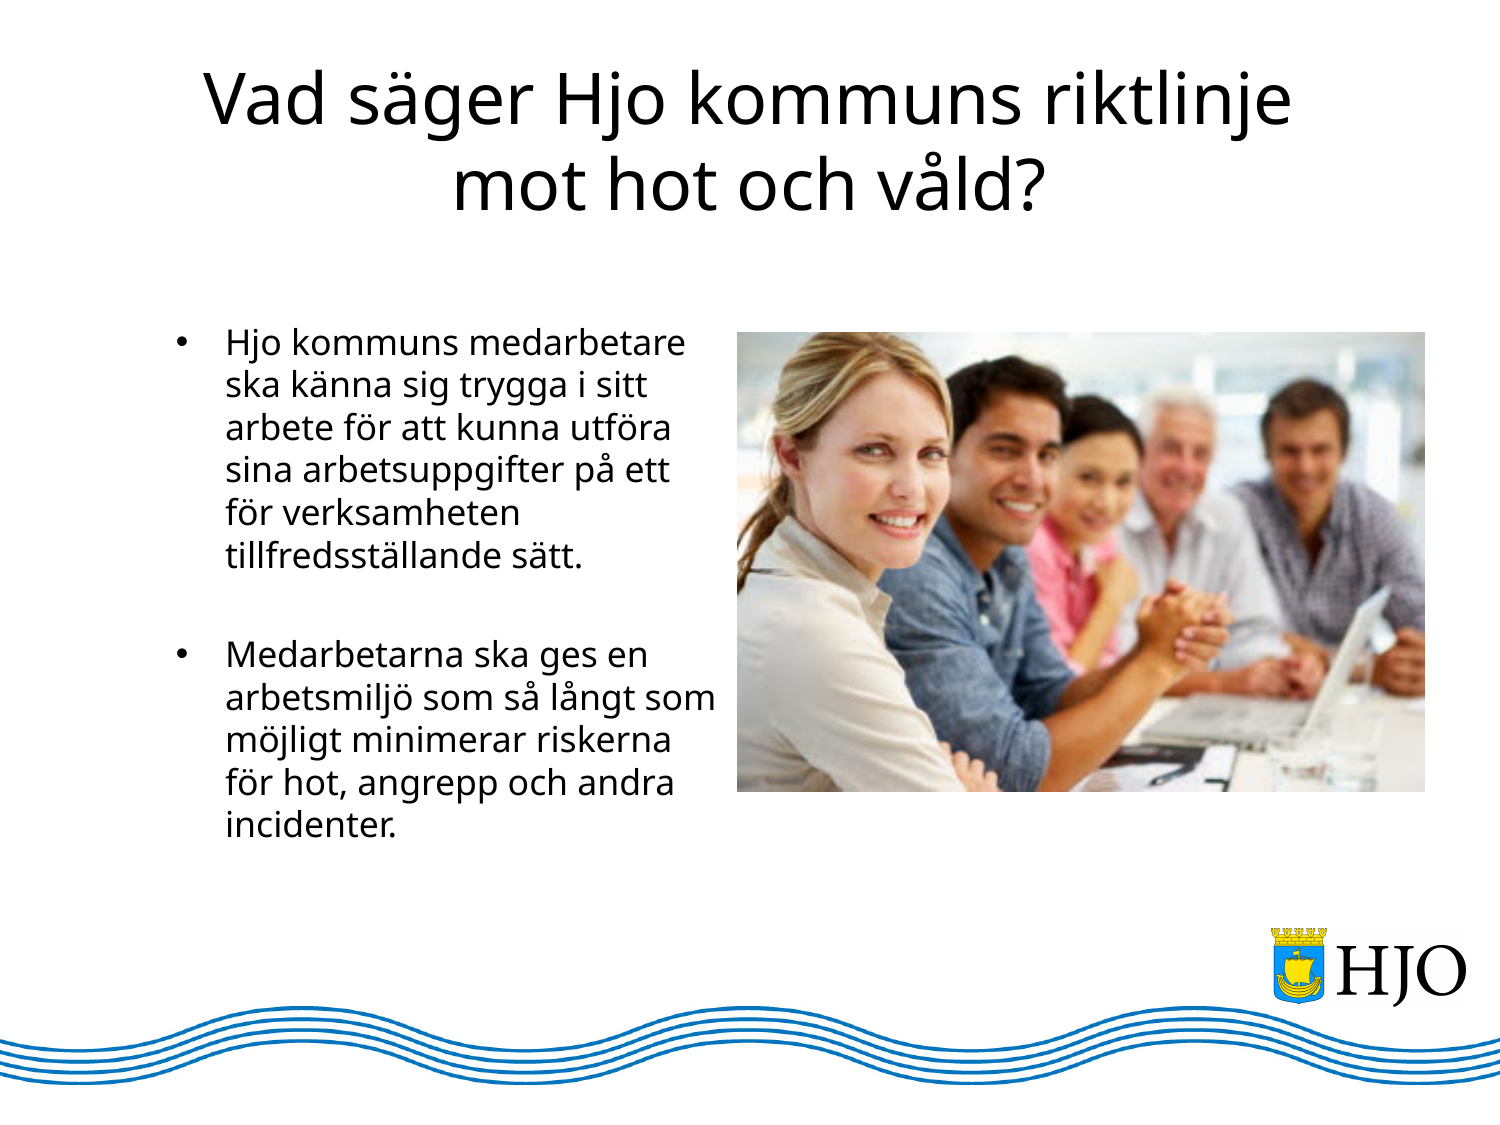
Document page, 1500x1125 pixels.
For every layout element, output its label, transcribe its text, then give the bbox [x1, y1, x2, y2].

title Vad säger Hjo kommuns riktlinje mot hot och våld? [160, 45, 1338, 233]
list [737, 332, 1426, 793]
list Hjo kommuns medarbetare ska känna sig trygga i sitt arbete för att kunna utföra sina arbetsuppgifter på ett för verksamheten tillfredsställande sätt. Medarbetarna ska ges en arbetsmiljö som så långt som möjligt minimerar riskerna för hot, angrepp och andra incidenter. [160, 262, 738, 869]
picture [0, 928, 1500, 1085]
